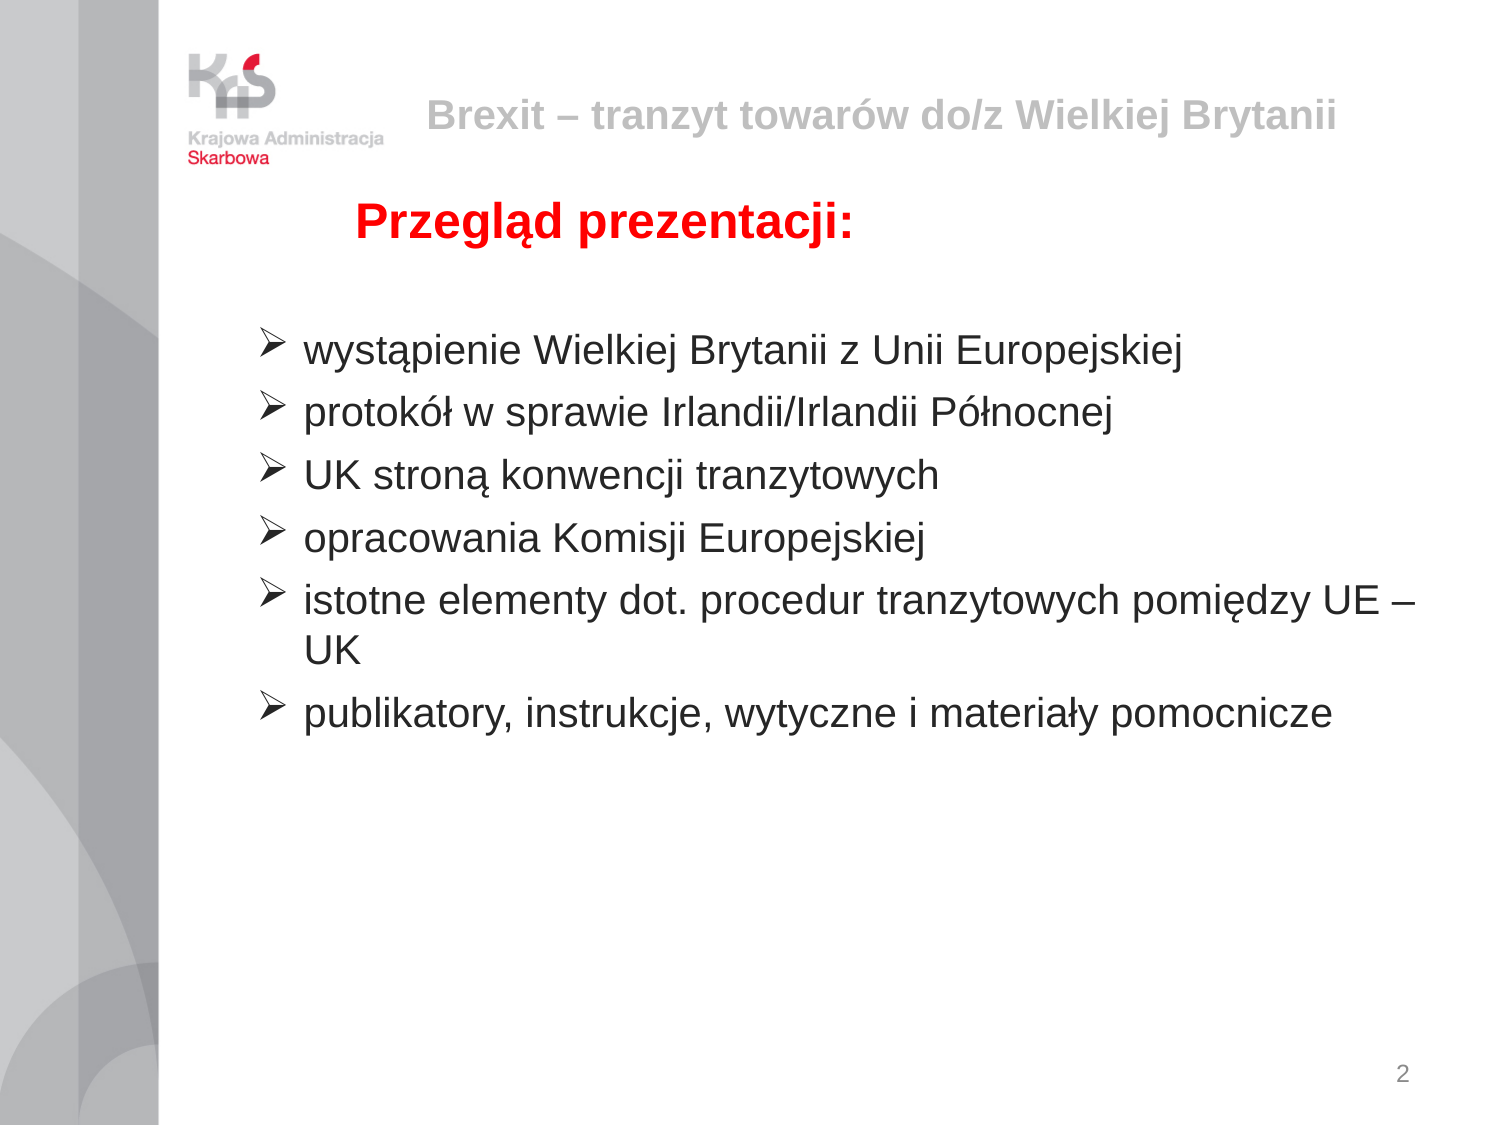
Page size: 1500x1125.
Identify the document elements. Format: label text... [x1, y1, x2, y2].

slide_number 2 [1074, 1042, 1425, 1103]
text_box wystąpienie Wielkiej Brytanii z Unii Europejskiej protokół w sprawie Irlandii/Irlandii Północnej UK stroną konwencji tranzytowych opracowania Komisji Europejskiej istotne elementy dot. procedur tranzytowych pomiędzy UE – UK publikatory, instrukcje, wytyczne i materiały pomocnicze [241, 315, 1486, 868]
title Brexit – tranzyt towarów do/z Wielkiej Brytanii [411, 54, 1466, 171]
text_box Przegląd prezentacji: [340, 180, 1369, 256]
picture [0, 0, 1500, 1125]
